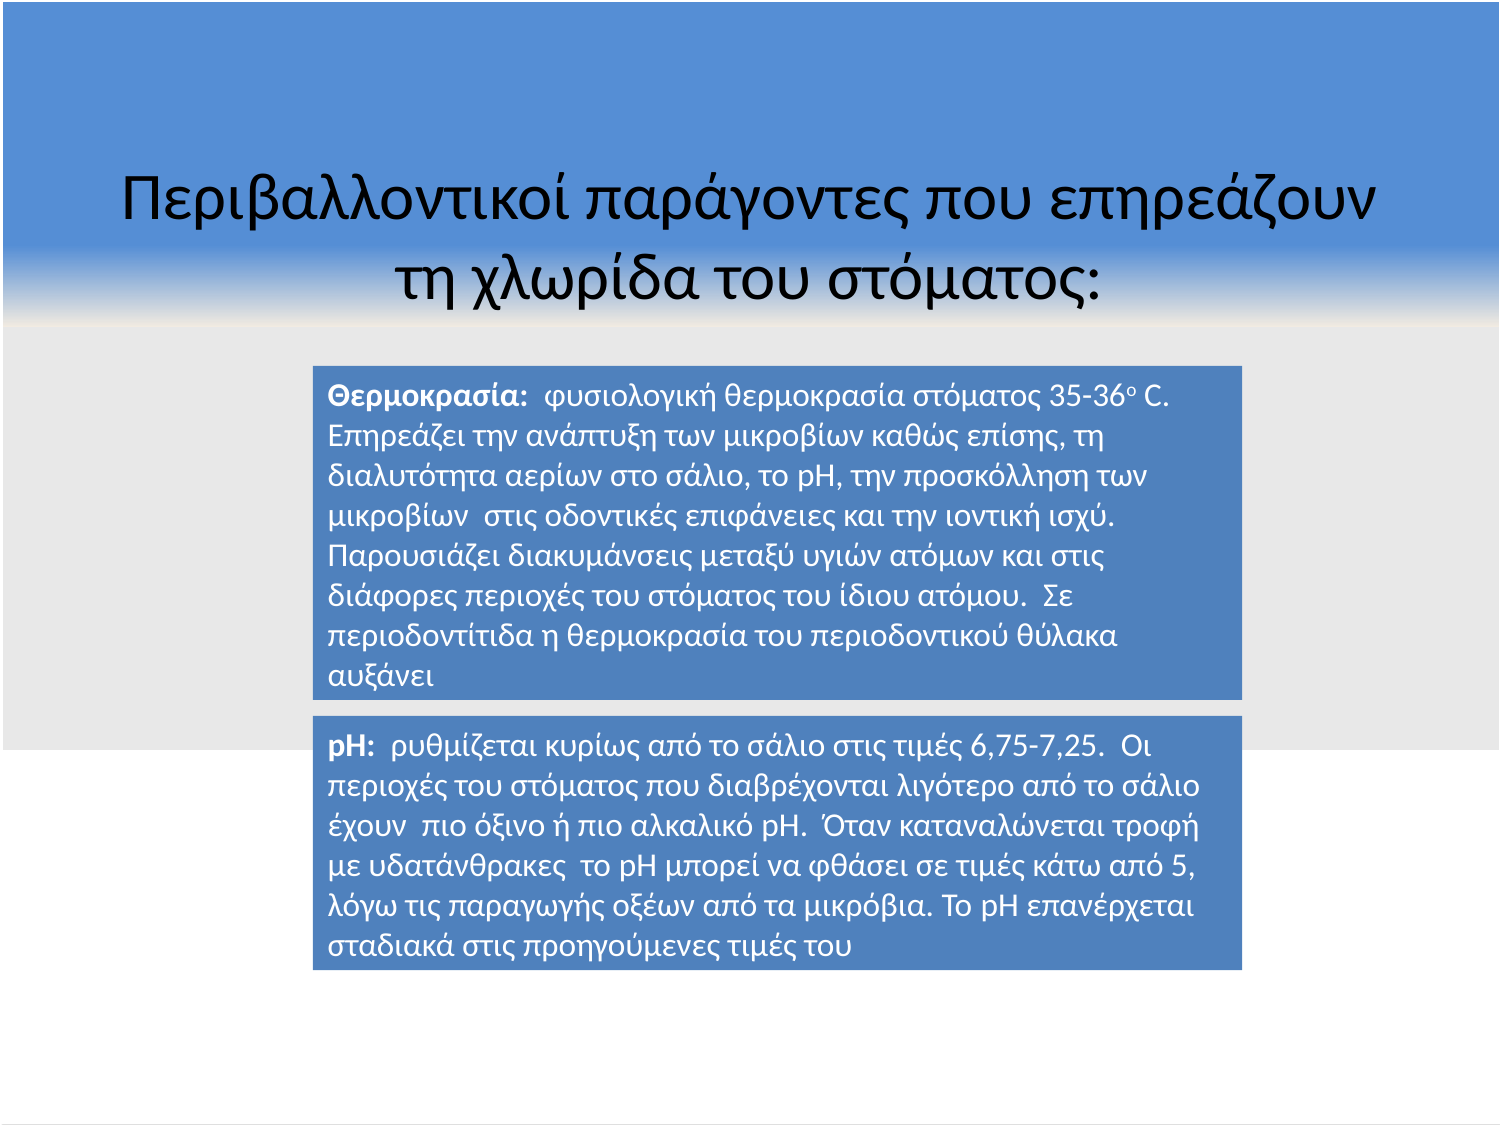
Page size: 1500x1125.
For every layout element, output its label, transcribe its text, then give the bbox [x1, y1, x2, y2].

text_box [312, 365, 1243, 1015]
title Περιβαλλοντικοί παράγοντες που επηρεάζουν τη χλωρίδα του στόματος: [75, 138, 1425, 327]
picture [0, 0, 1500, 1125]
